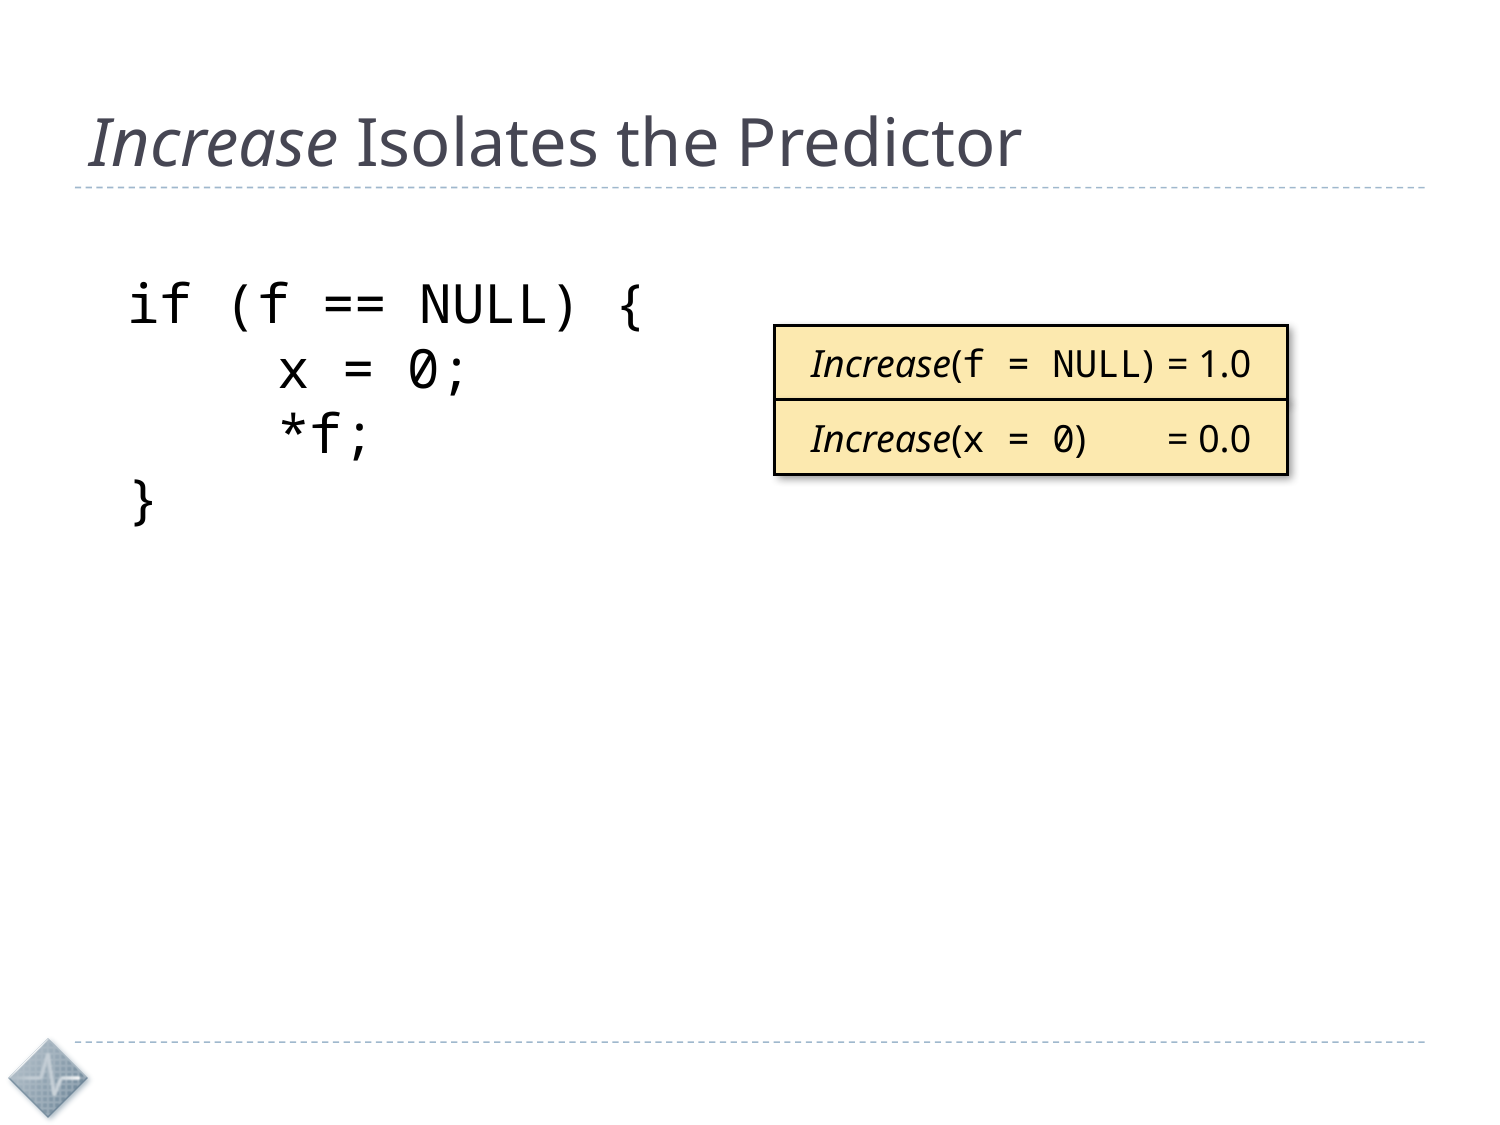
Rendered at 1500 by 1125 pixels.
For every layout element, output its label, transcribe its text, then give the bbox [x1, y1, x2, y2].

text_box Increase(x = 0) = 0.0 [774, 399, 1288, 475]
list if (f == NULL) { x = 0; *f; } [112, 262, 1388, 613]
text_box Increase(f = NULL) = 1.0 [774, 325, 1288, 399]
title Increase Isolates the Predictor [75, 37, 1425, 188]
